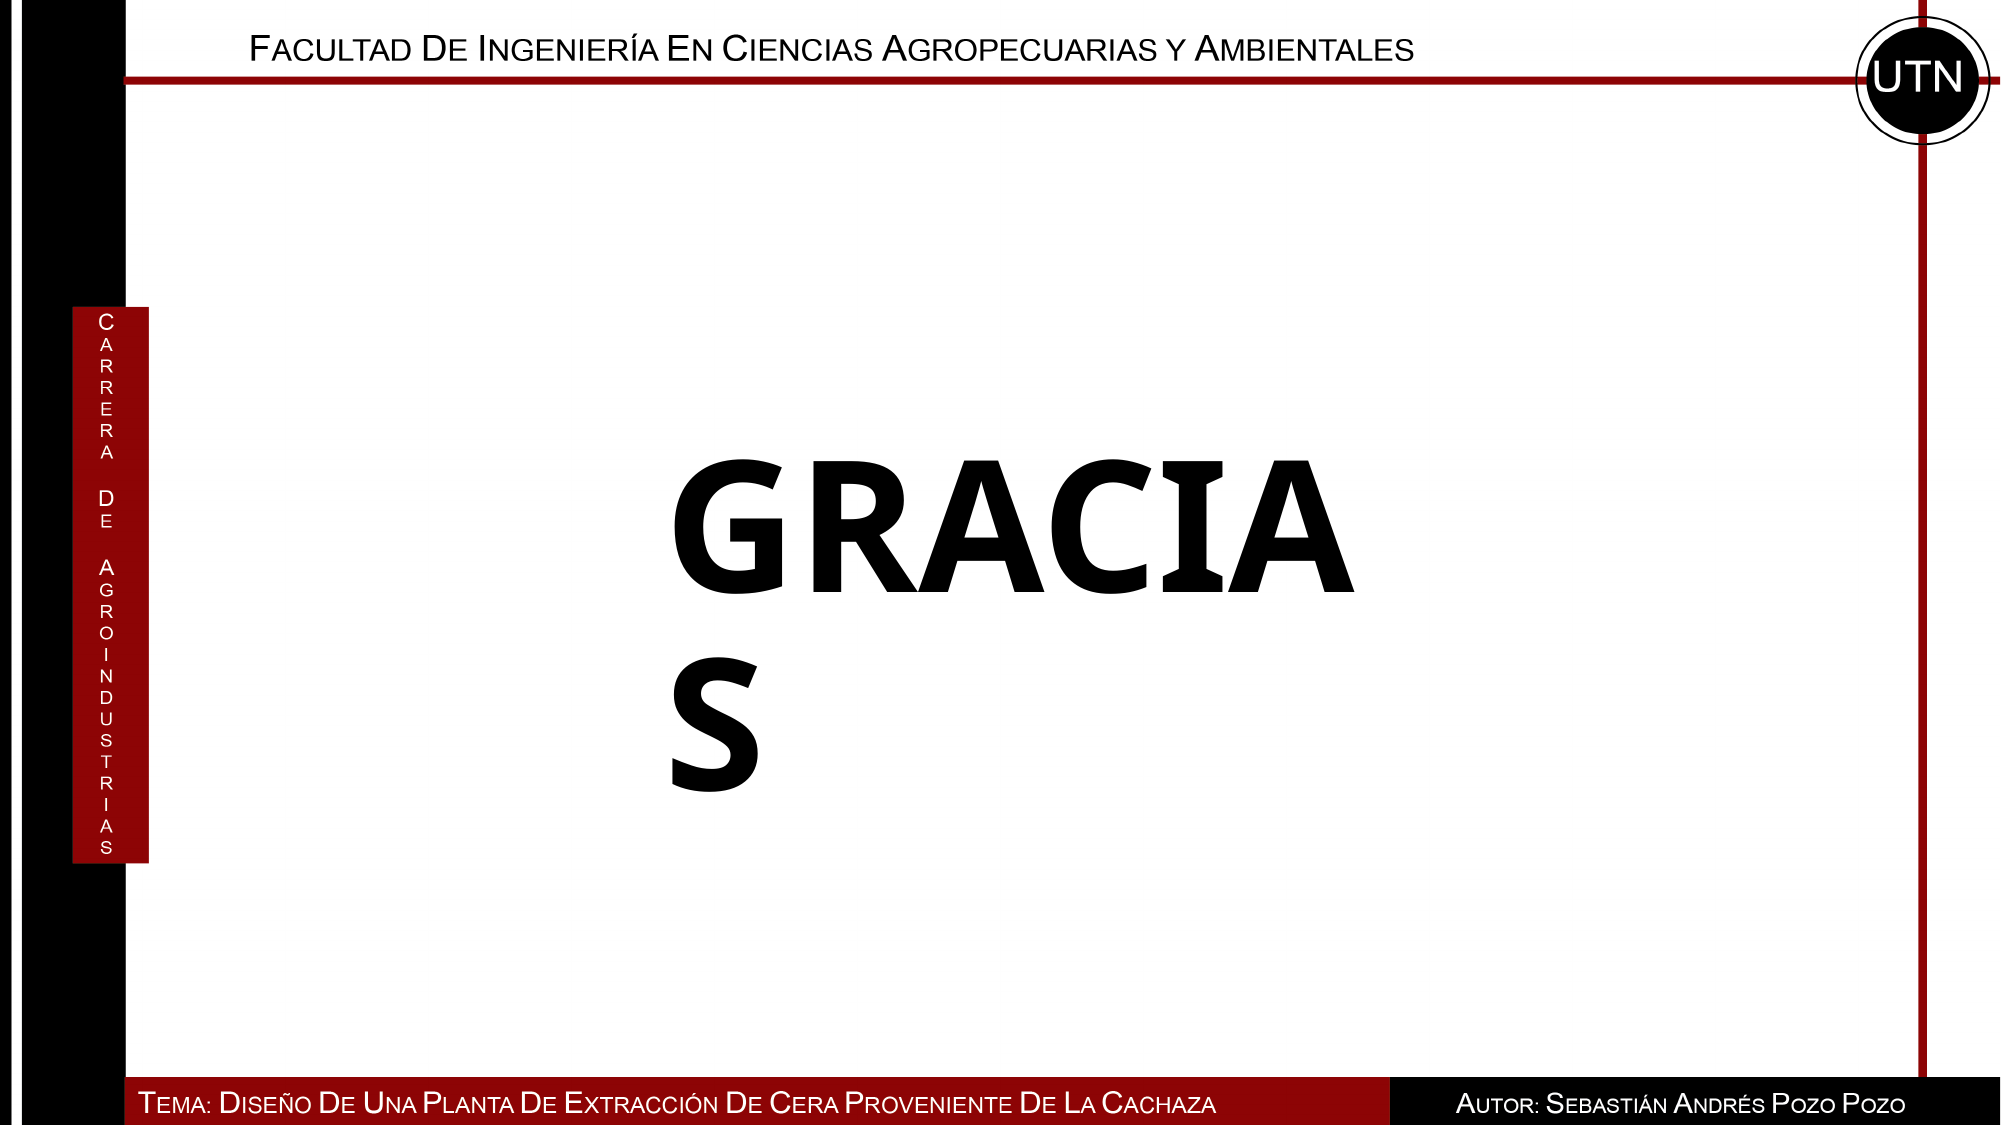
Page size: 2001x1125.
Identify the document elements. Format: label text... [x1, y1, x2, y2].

text_box GRACIAS [650, 427, 1460, 645]
picture [0, 0, 2001, 1125]
